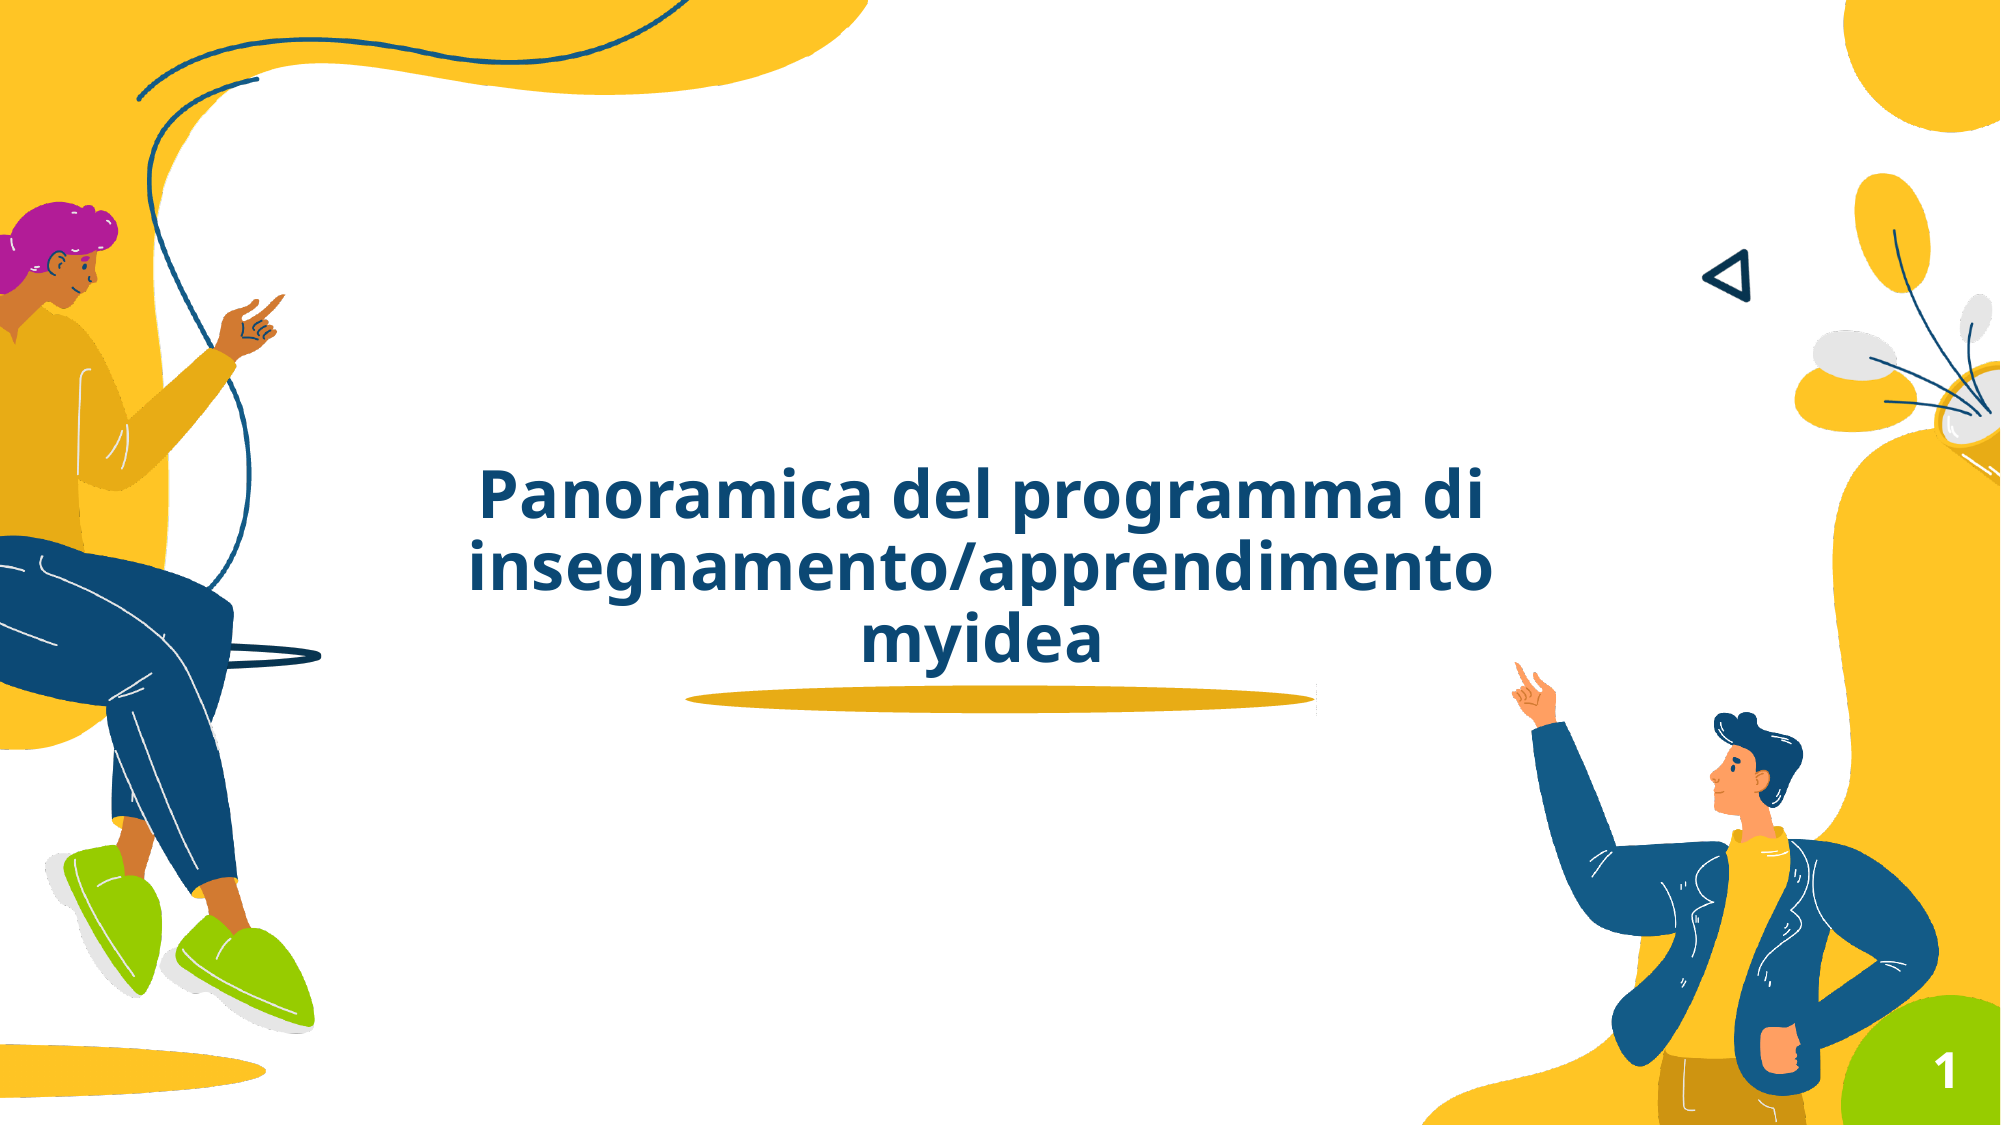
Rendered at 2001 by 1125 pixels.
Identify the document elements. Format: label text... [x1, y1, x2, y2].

picture [683, 683, 1317, 716]
picture [1835, 0, 2000, 139]
picture [1419, 166, 2001, 1125]
slide_number 1 [1888, 1042, 1976, 1103]
list Panoramica del programma di insegnamento/apprendimento myidea [448, 453, 1516, 779]
picture [0, 0, 868, 1108]
picture [1696, 232, 1778, 314]
